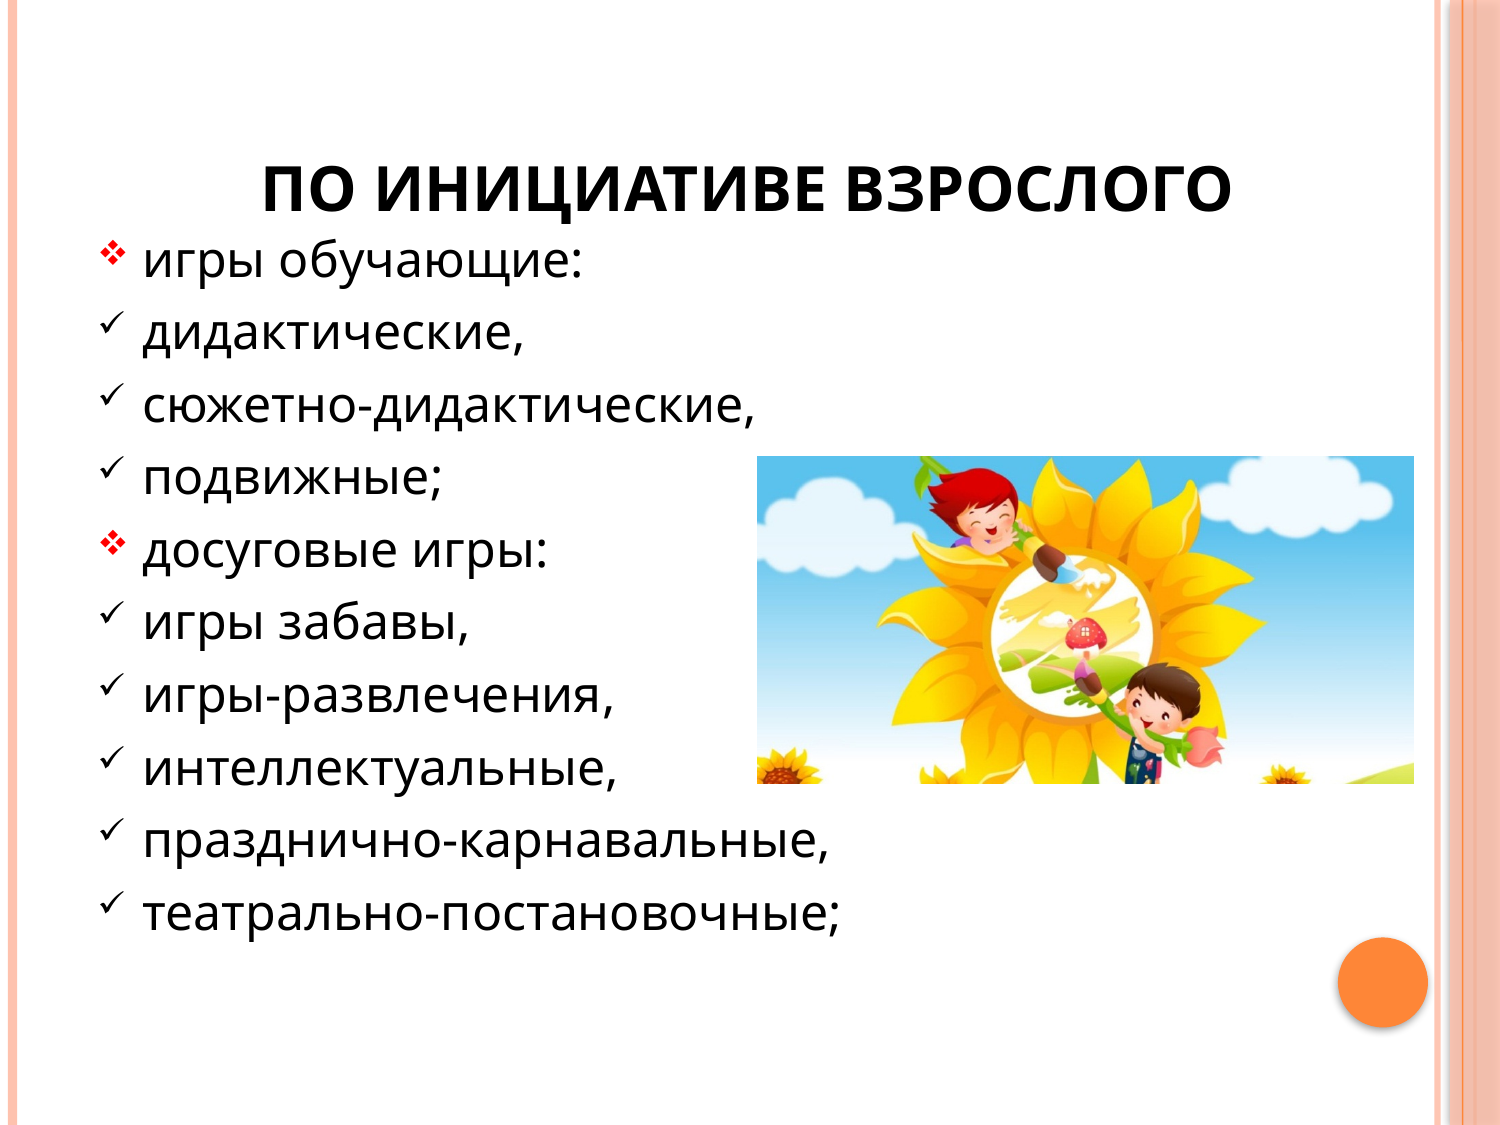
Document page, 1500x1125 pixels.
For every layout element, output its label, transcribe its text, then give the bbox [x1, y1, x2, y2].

picture [757, 455, 1414, 785]
list игры обучающие: дидактические, сюжетно-дидактические, подвижные; досуговые игры: игры забавы, игры-развлечения, интеллектуальные, празднично-карнавальные, театрально-постановочные; [82, 219, 1425, 1094]
title По инициативе взрослого [76, 78, 1420, 232]
